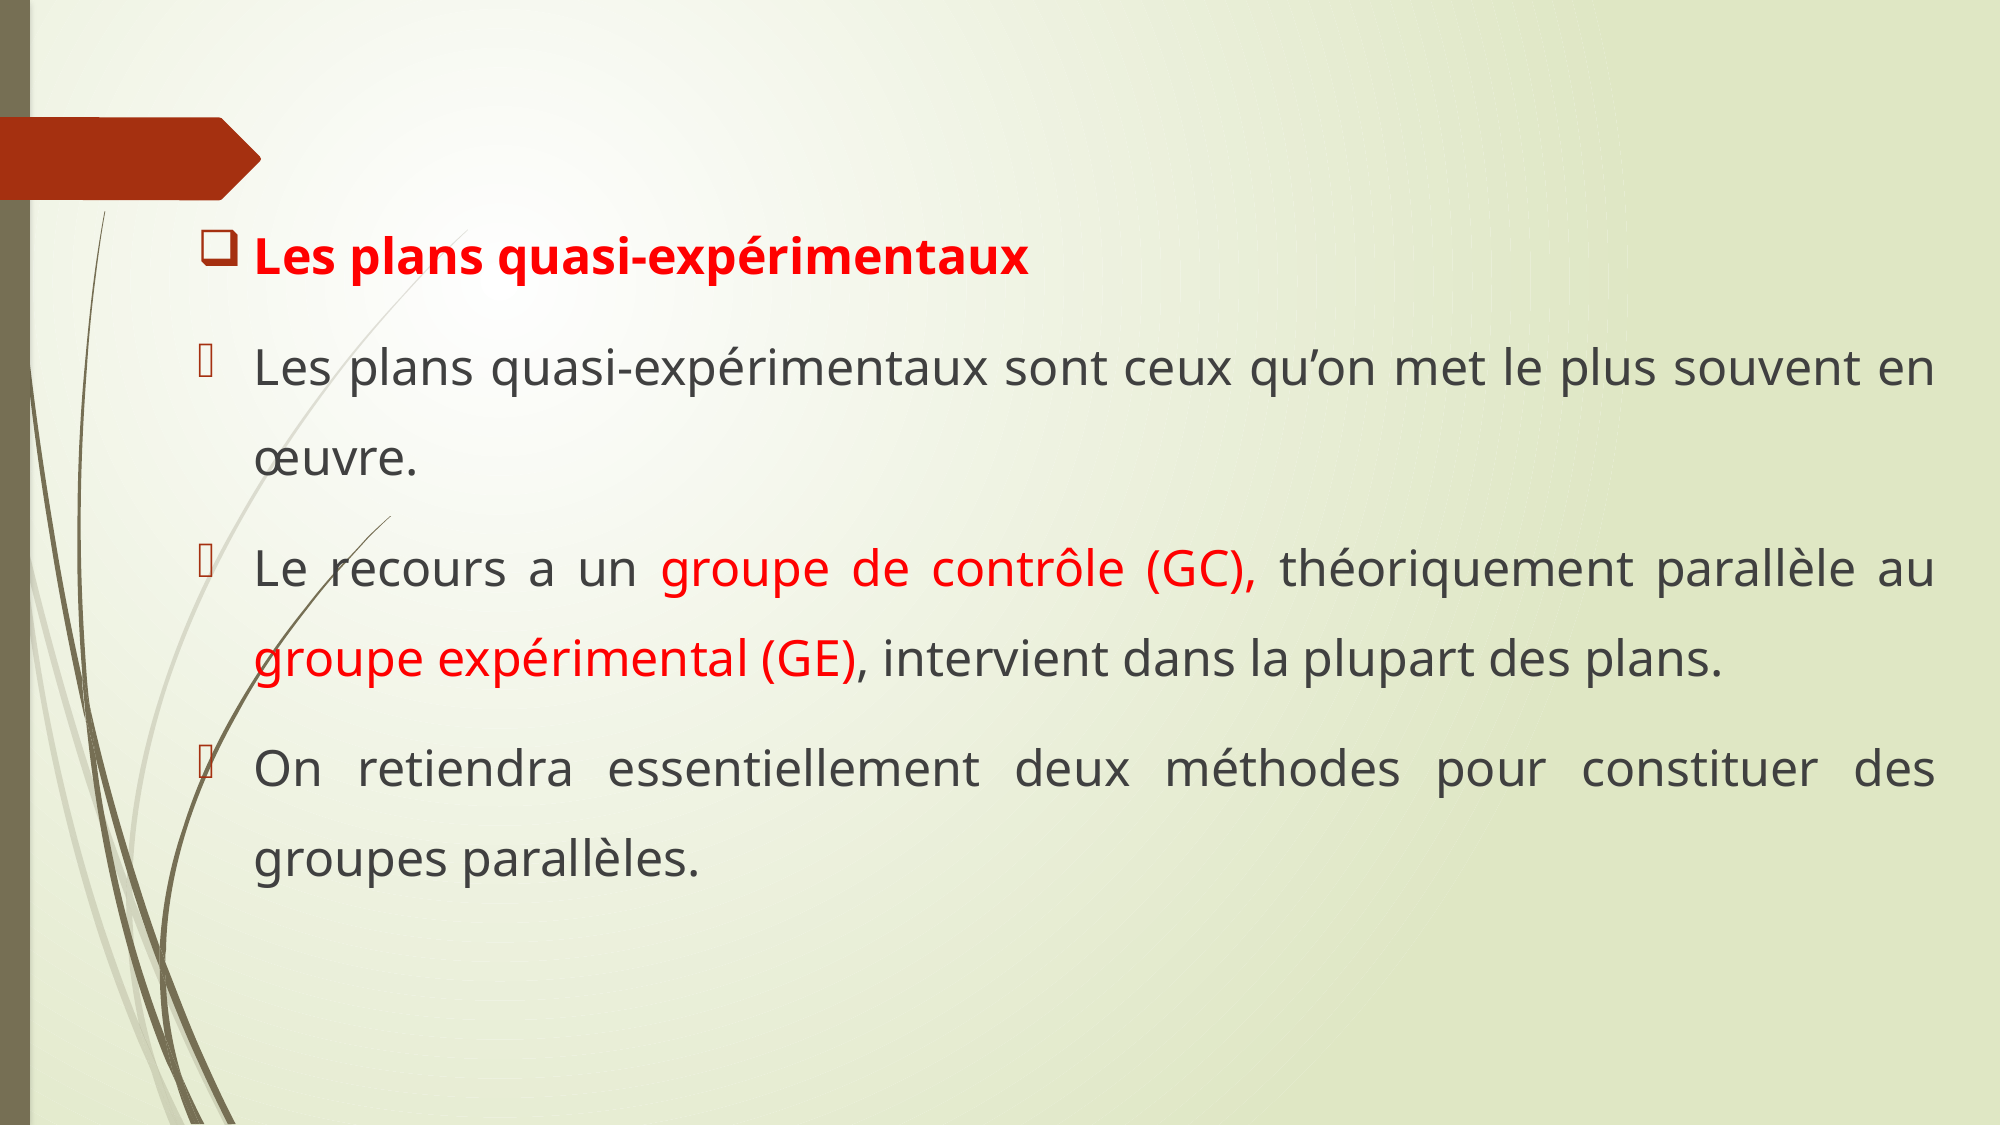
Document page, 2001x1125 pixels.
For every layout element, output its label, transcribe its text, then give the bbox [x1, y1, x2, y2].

list Les plans quasi-expérimentaux Les plans quasi-expérimentaux sont ceux qu’on met le plus souvent en œuvre. Le recours a un groupe de contrôle (GC), théoriquement parallèle au groupe expérimental (GE), intervient dans la plupart des plans. On retiendra essentiellement deux méthodes pour constituer des groupes parallèles. [182, 216, 1953, 1074]
